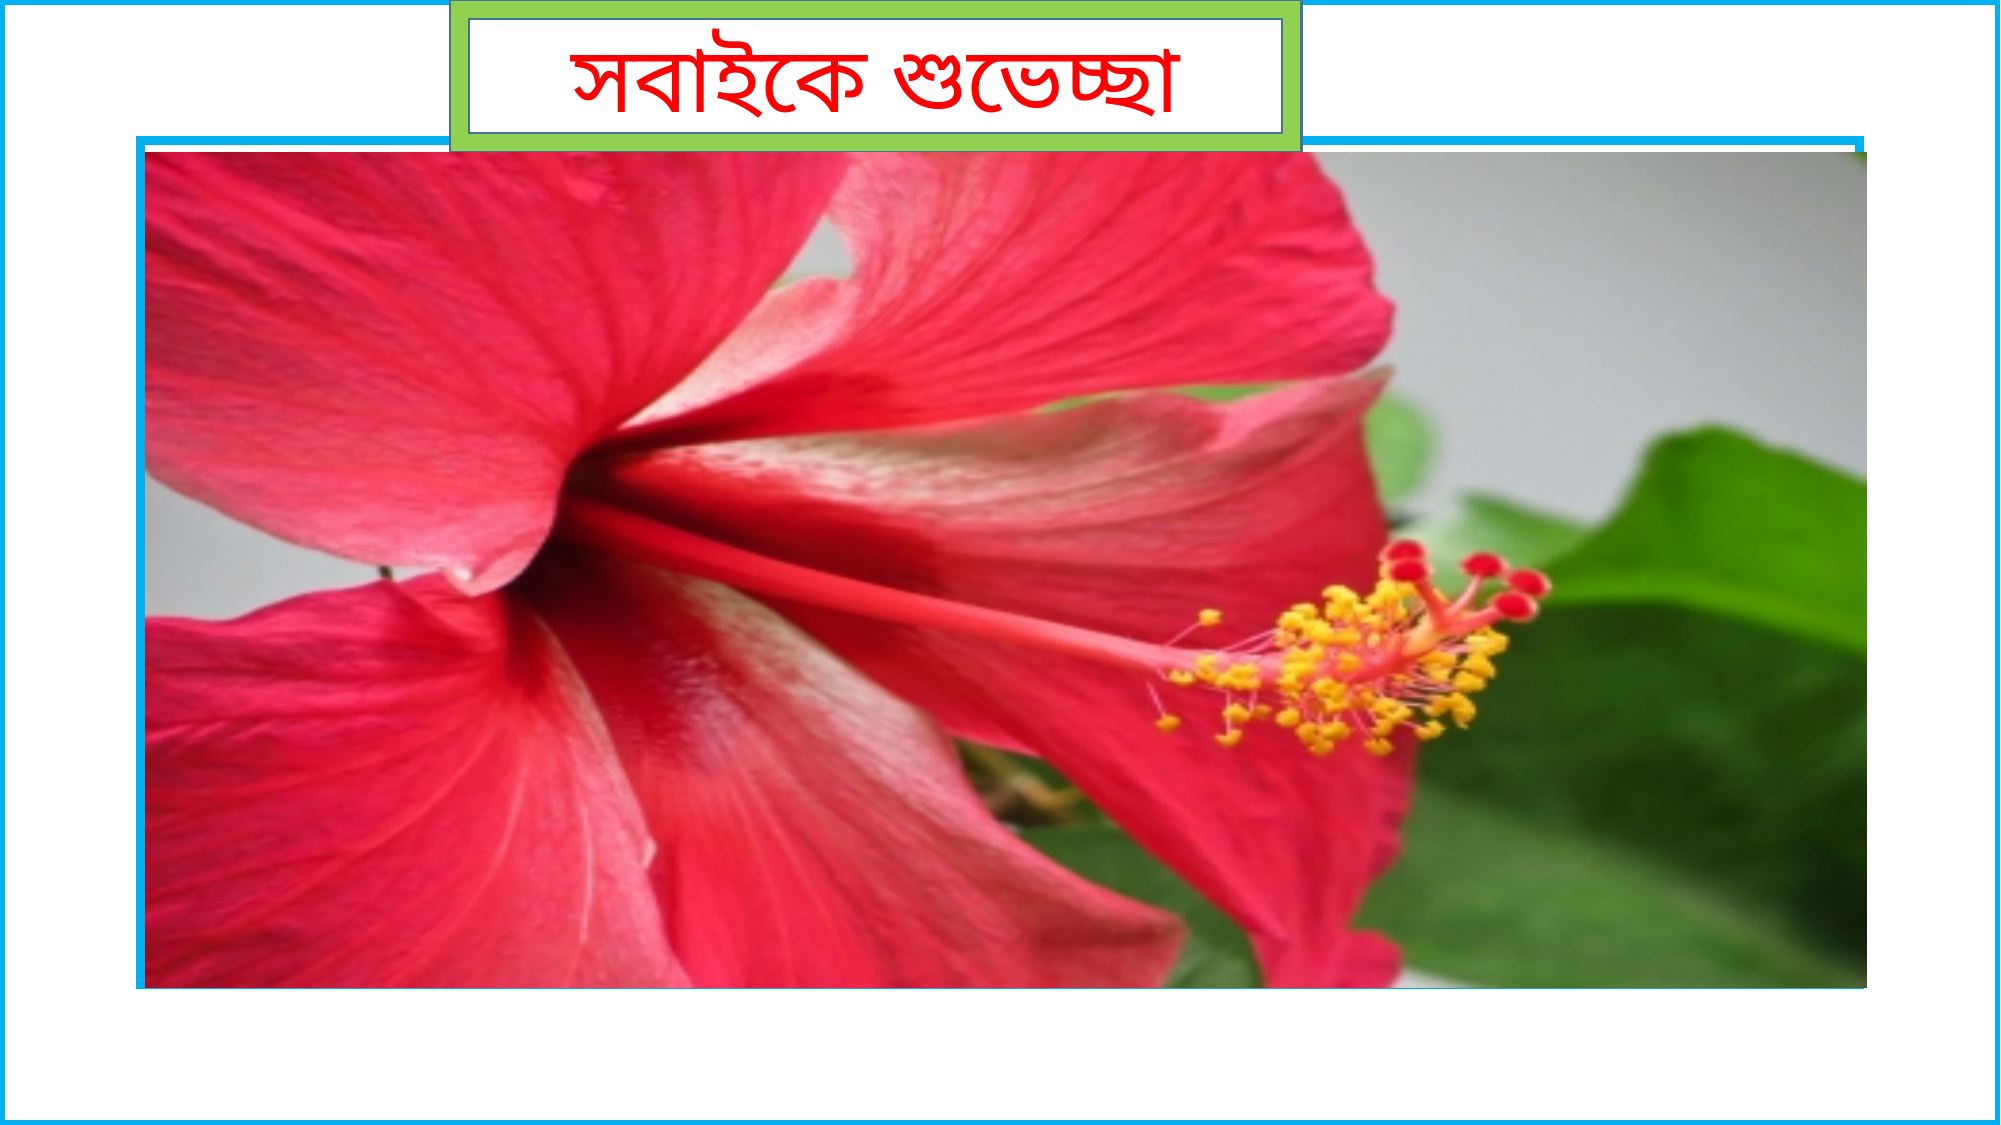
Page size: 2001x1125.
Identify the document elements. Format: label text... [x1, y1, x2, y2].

text_box সবাইকে শুভেচ্ছা [449, 0, 1303, 152]
text_box [0, 0, 2000, 1125]
picture [146, 152, 1867, 988]
